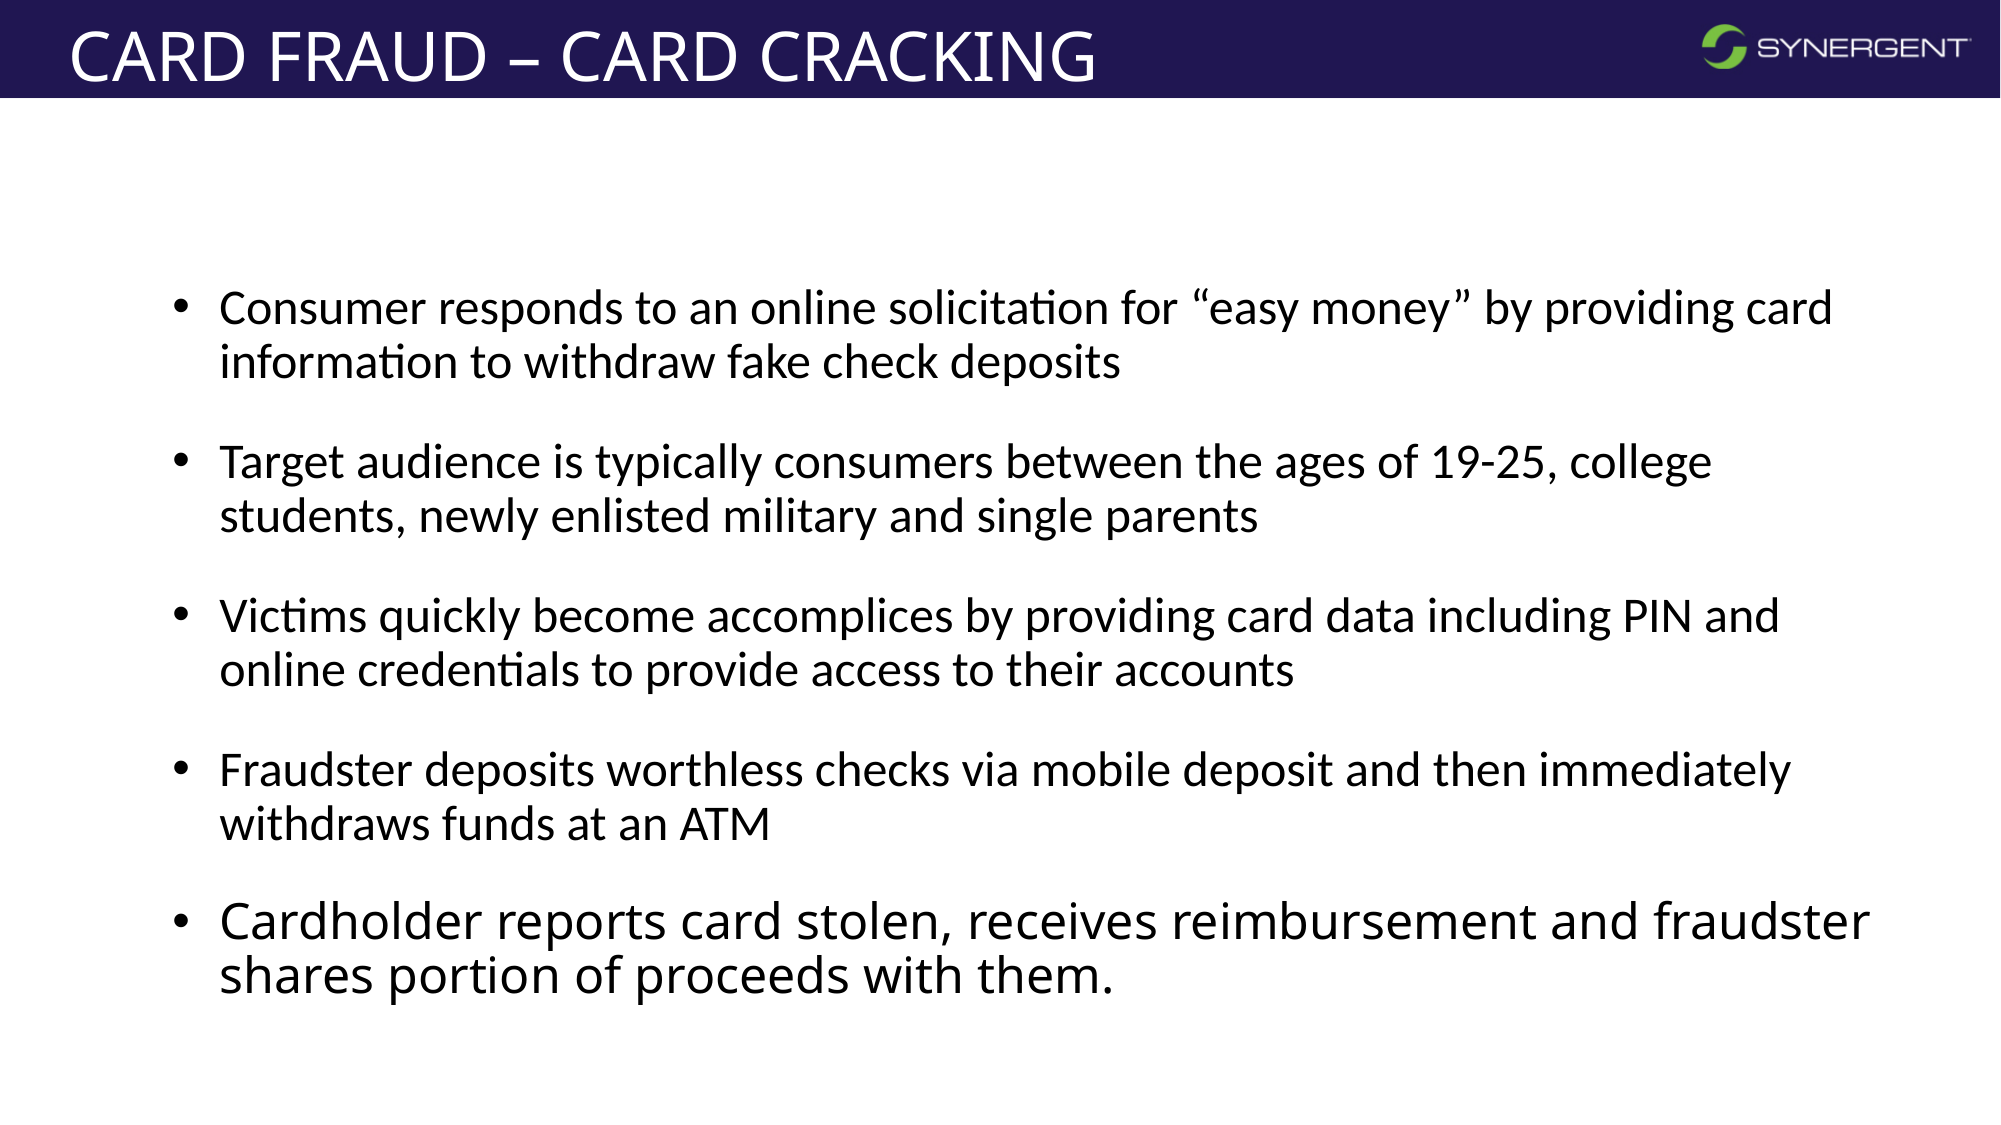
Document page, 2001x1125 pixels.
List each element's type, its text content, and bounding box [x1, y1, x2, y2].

title Card fraud – Card cracking [53, 15, 1427, 117]
picture [0, 0, 2001, 1125]
list Consumer responds to an online solicitation for “easy money” by providing card information to withdraw fake check deposits Target audience is typically consumers between the ages of 19-25, college students, newly enlisted military and single parents Victims quickly become accomplices by providing card data including PIN and online credentials to provide access to their accounts Fraudster deposits worthless checks via mobile deposit and then immediately withdraws funds at an ATM Cardholder reports card stolen, receives reimbursement and fraudster shares portion of proceeds with them. [172, 281, 1909, 1095]
